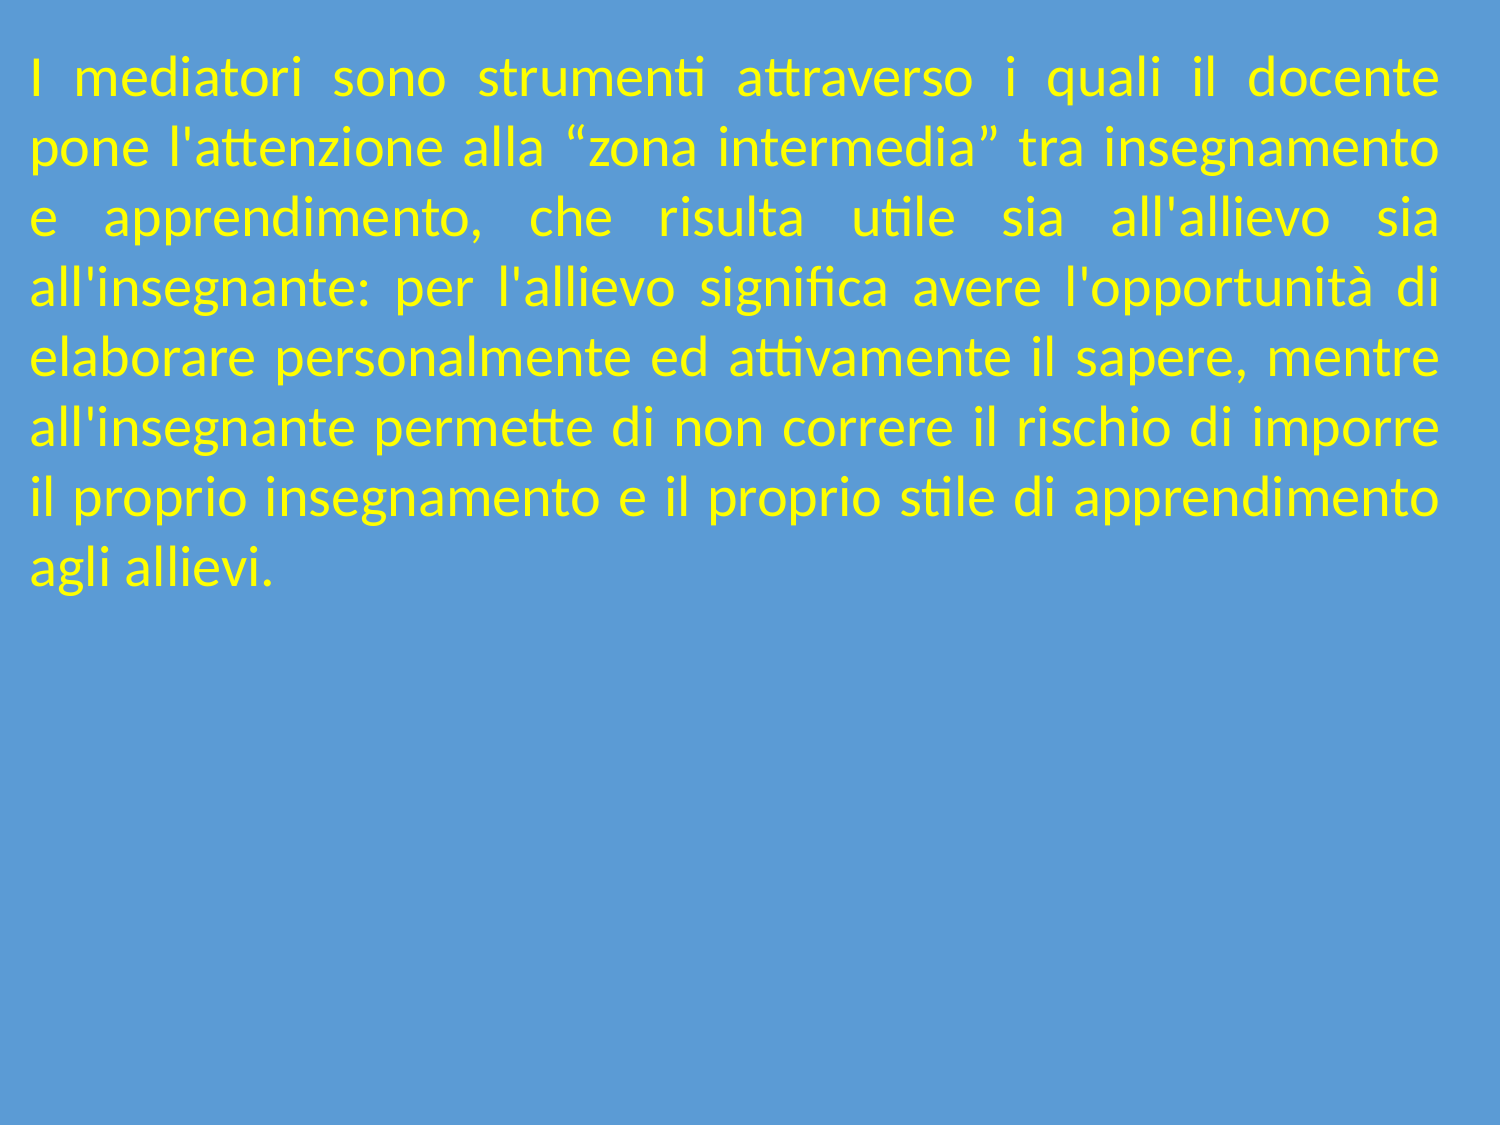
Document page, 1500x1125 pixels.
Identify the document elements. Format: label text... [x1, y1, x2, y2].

text_box I mediatori sono strumenti attraverso i quali il docente pone l'attenzione alla “zona intermedia” tra insegnamento e apprendimento, che risulta utile sia all'allievo sia all'insegnante: per l'allievo significa avere l'opportunità di elaborare personalmente ed attivamente il sapere, mentre all'insegnante permette di non correre il rischio di imporre il proprio insegnamento e il proprio stile di apprendimento agli allievi. [14, 30, 1456, 606]
